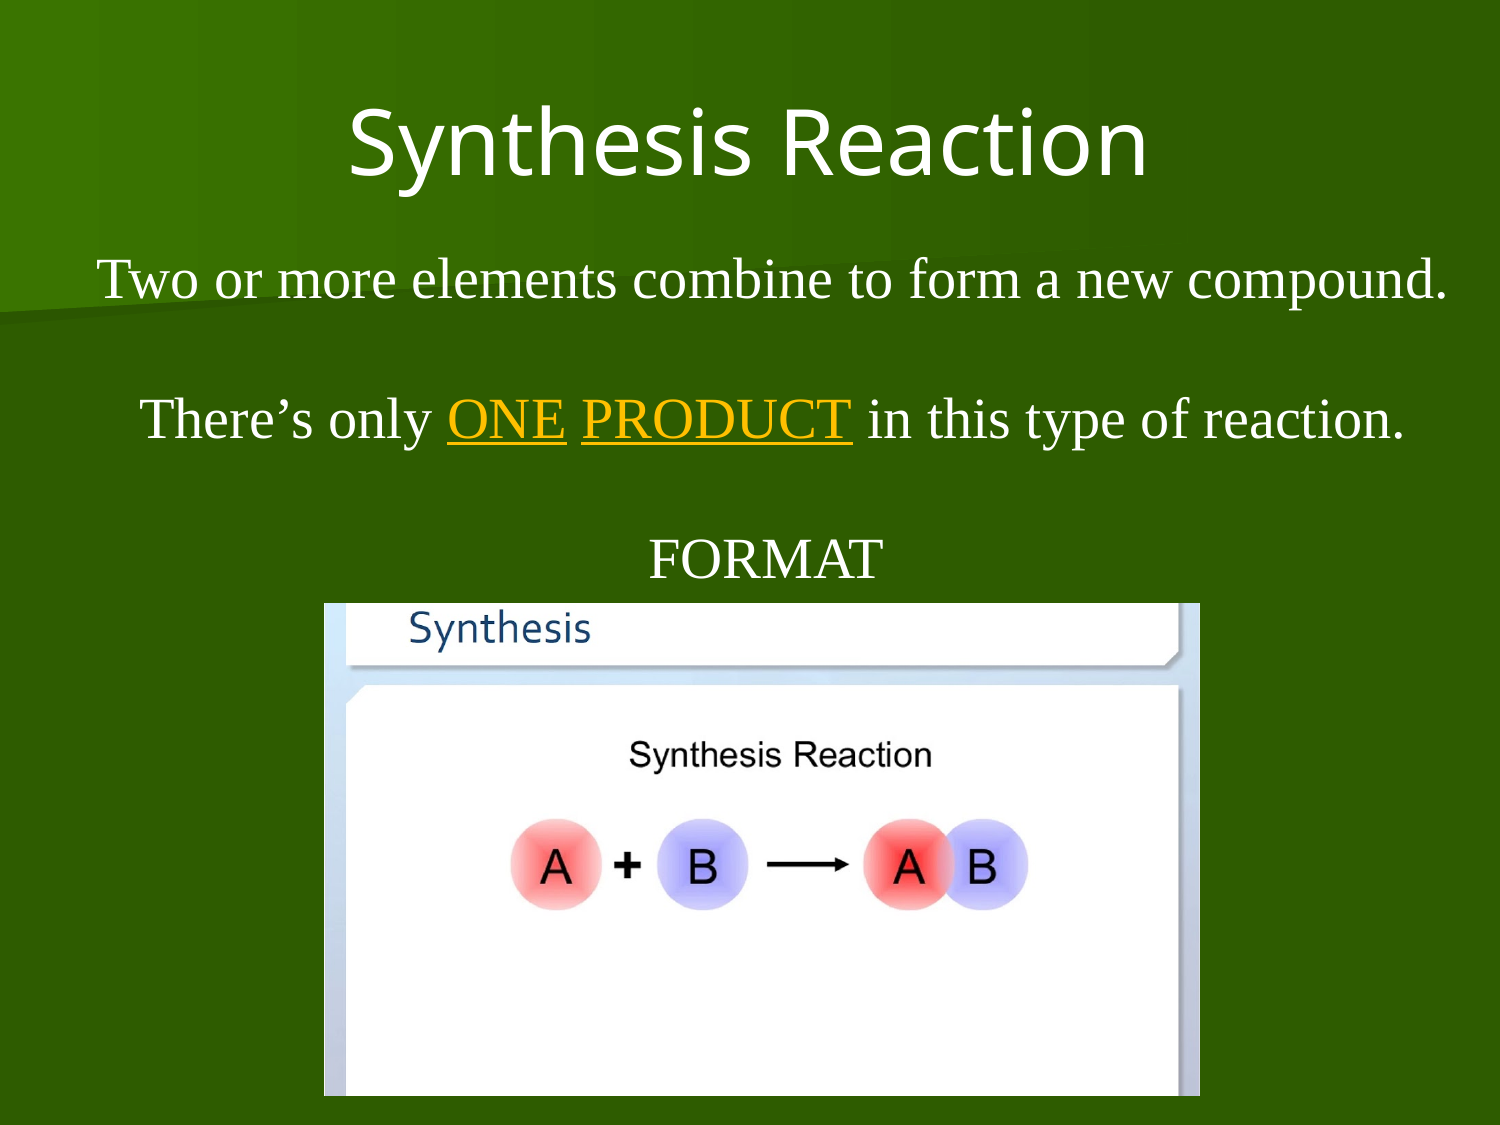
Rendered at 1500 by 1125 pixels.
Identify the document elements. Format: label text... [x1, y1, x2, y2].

title Synthesis Reaction [74, 44, 1426, 233]
picture [324, 603, 1201, 1097]
text_box Two or more elements combine to form a new compound. There’s only ONE PRODUCT in this type of reaction. FORMAT [81, 232, 1464, 598]
